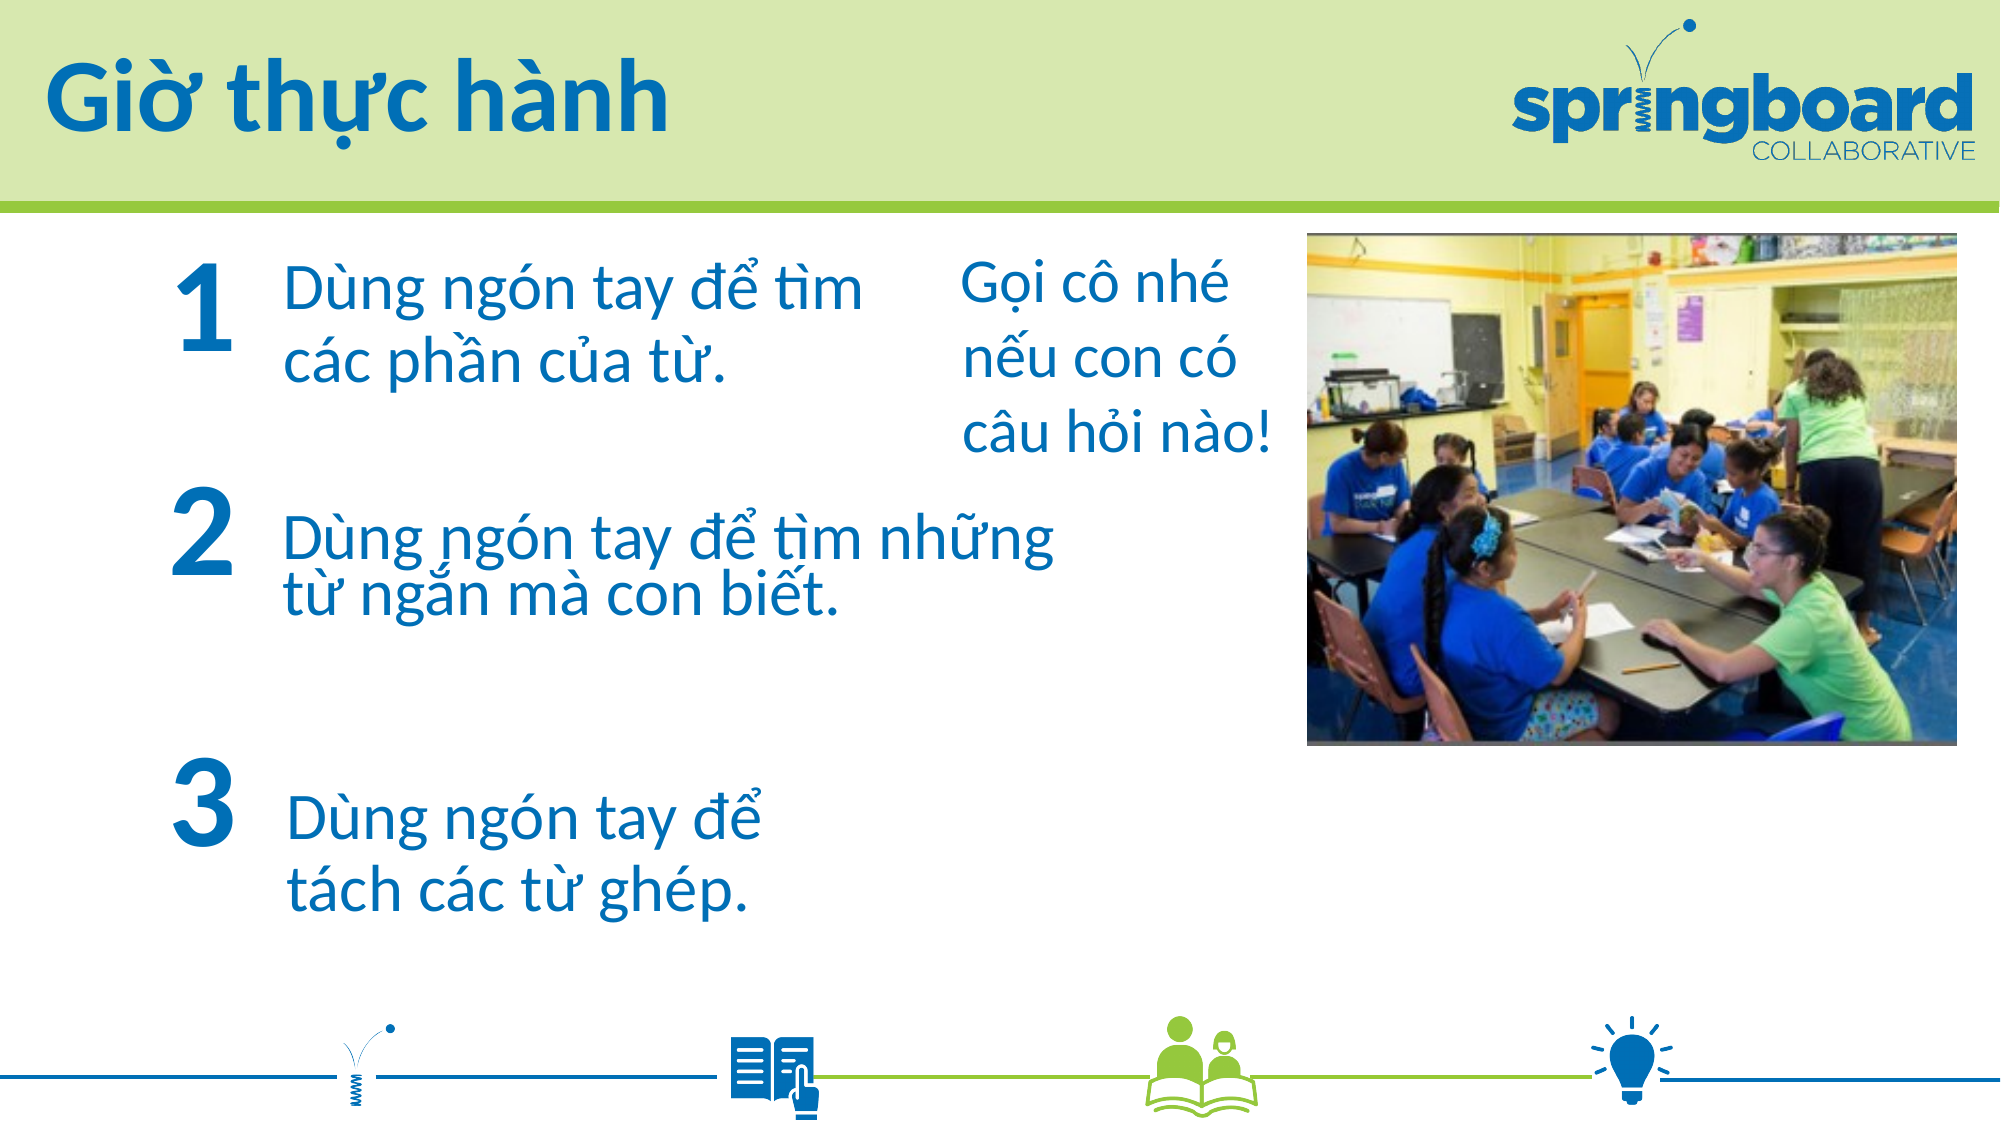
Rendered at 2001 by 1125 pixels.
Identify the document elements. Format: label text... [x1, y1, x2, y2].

list 2 [114, 450, 254, 624]
picture [1306, 232, 1958, 746]
picture [731, 1037, 819, 1120]
list Dùng ngón tay để tách các từ ghép. [271, 742, 829, 966]
title Giờ thực hành [0, 0, 2000, 196]
list Dùng ngón tay để tìm các phần của từ. [268, 237, 892, 412]
picture [1591, 1016, 1673, 1105]
picture [1145, 1016, 1258, 1118]
list 3 [114, 679, 254, 935]
list Dùng ngón tay để tìm những từ ngắn mà con biết. [267, 425, 1071, 716]
picture [343, 1024, 395, 1106]
list 1 [114, 225, 254, 400]
list Gọi cô nhé nếu con có câu hỏi nào! [907, 233, 1292, 553]
